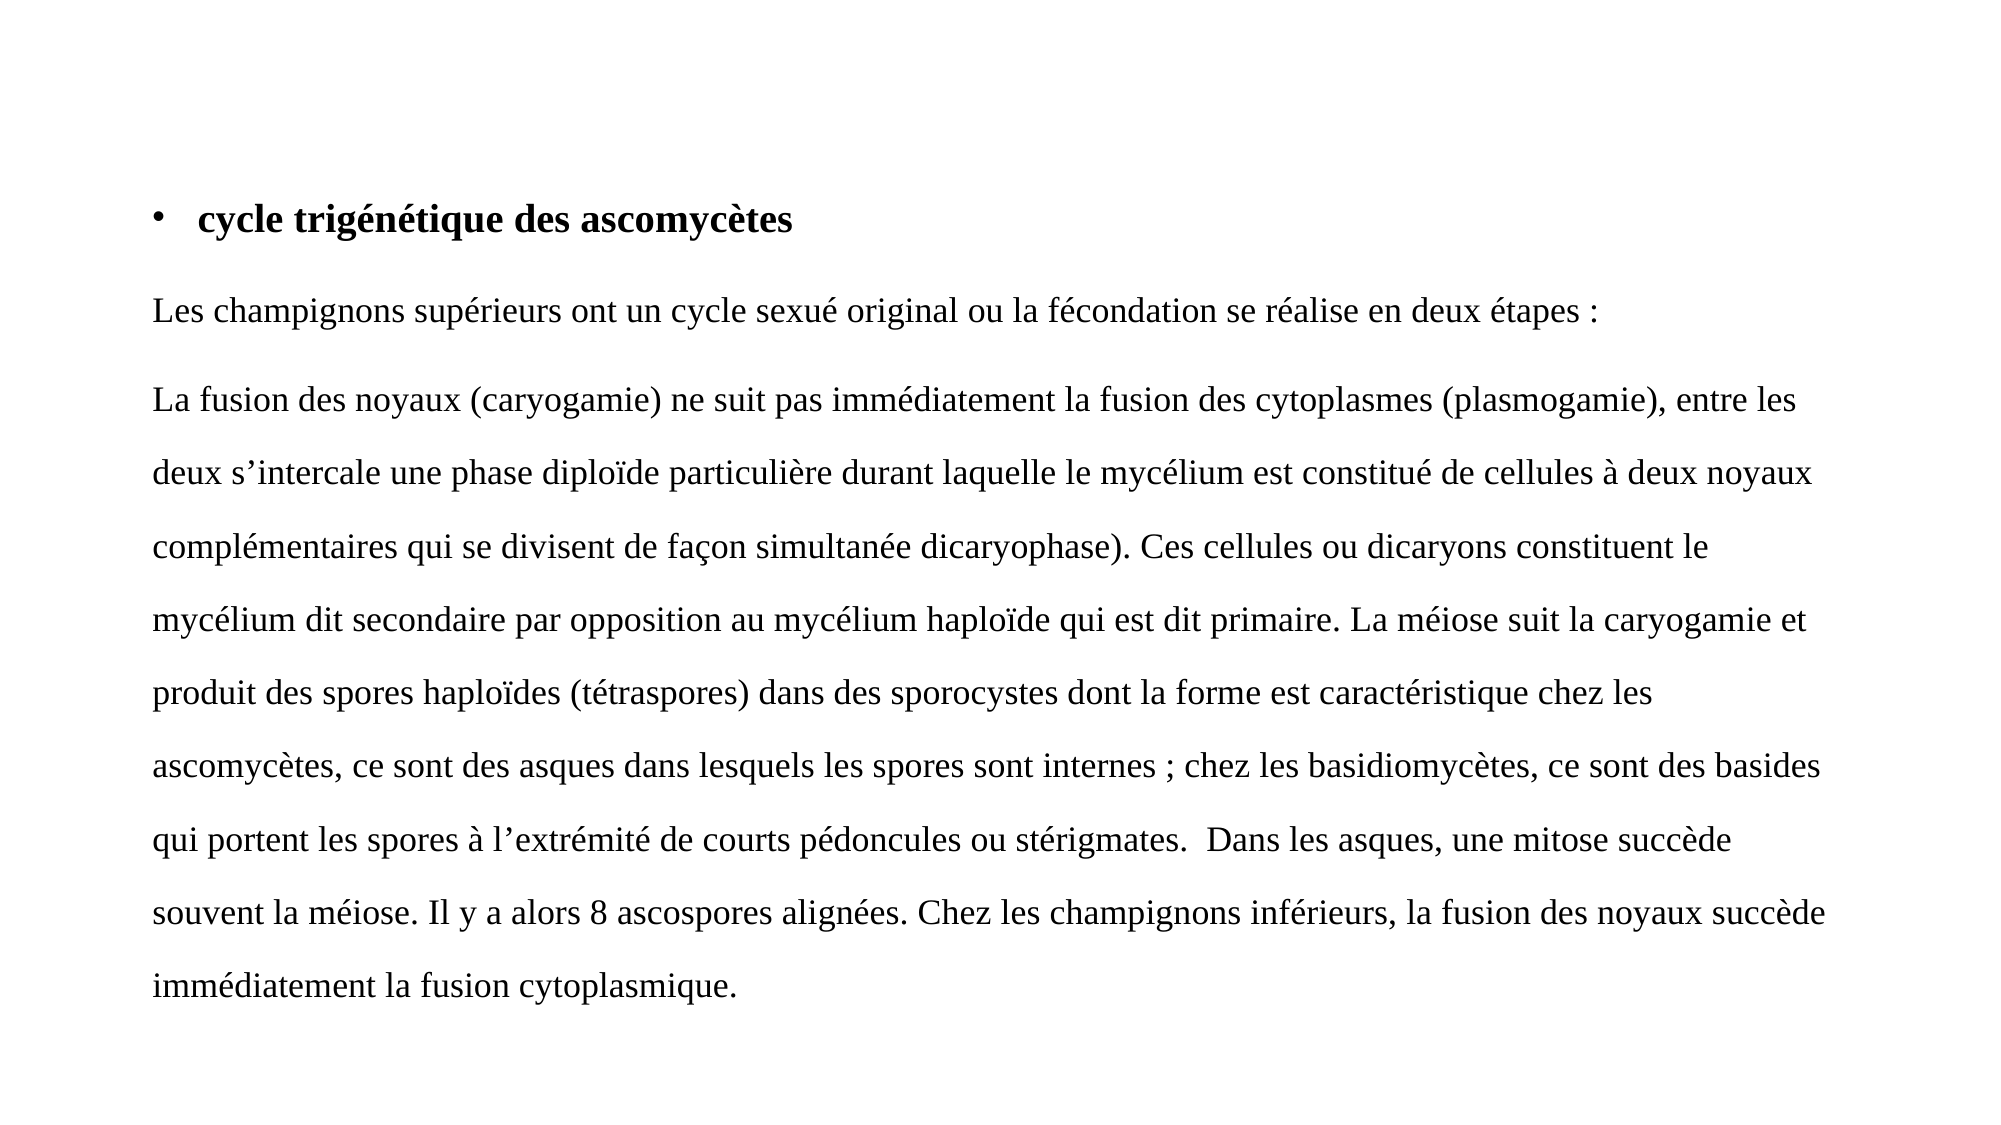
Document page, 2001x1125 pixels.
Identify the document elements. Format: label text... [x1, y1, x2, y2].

list cycle trigénétique des ascomycètes Les champignons supérieurs ont un cycle sexué original ou la fécondation se réalise en deux étapes : La fusion des noyaux (caryogamie) ne suit pas immédiatement la fusion des cytoplasmes (plasmogamie), entre les deux s’intercale une phase diploïde particulière durant laquelle le mycélium est constitué de cellules à deux noyaux complémentaires qui se divisent de façon simultanée dicaryophase). Ces cellules ou dicaryons constituent le mycélium dit secondaire par opposition au mycélium haploïde qui est dit primaire. La méiose suit la caryogamie et produit des spores haploïdes (tétraspores) dans des sporocystes dont la forme est caractéristique chez les ascomycètes, ce sont des asques dans lesquels les spores sont internes ; chez les basidiomycètes, ce sont des basides qui portent les spores à l’extrémité de courts pédoncules ou stérigmates. Dans les asques, une mitose succède souvent la méiose. Il y a alors 8 ascospores alignées. Chez les champignons inférieurs, la fusion des noyaux succède immédiatement la fusion cytoplasmique. [137, 82, 1863, 1014]
